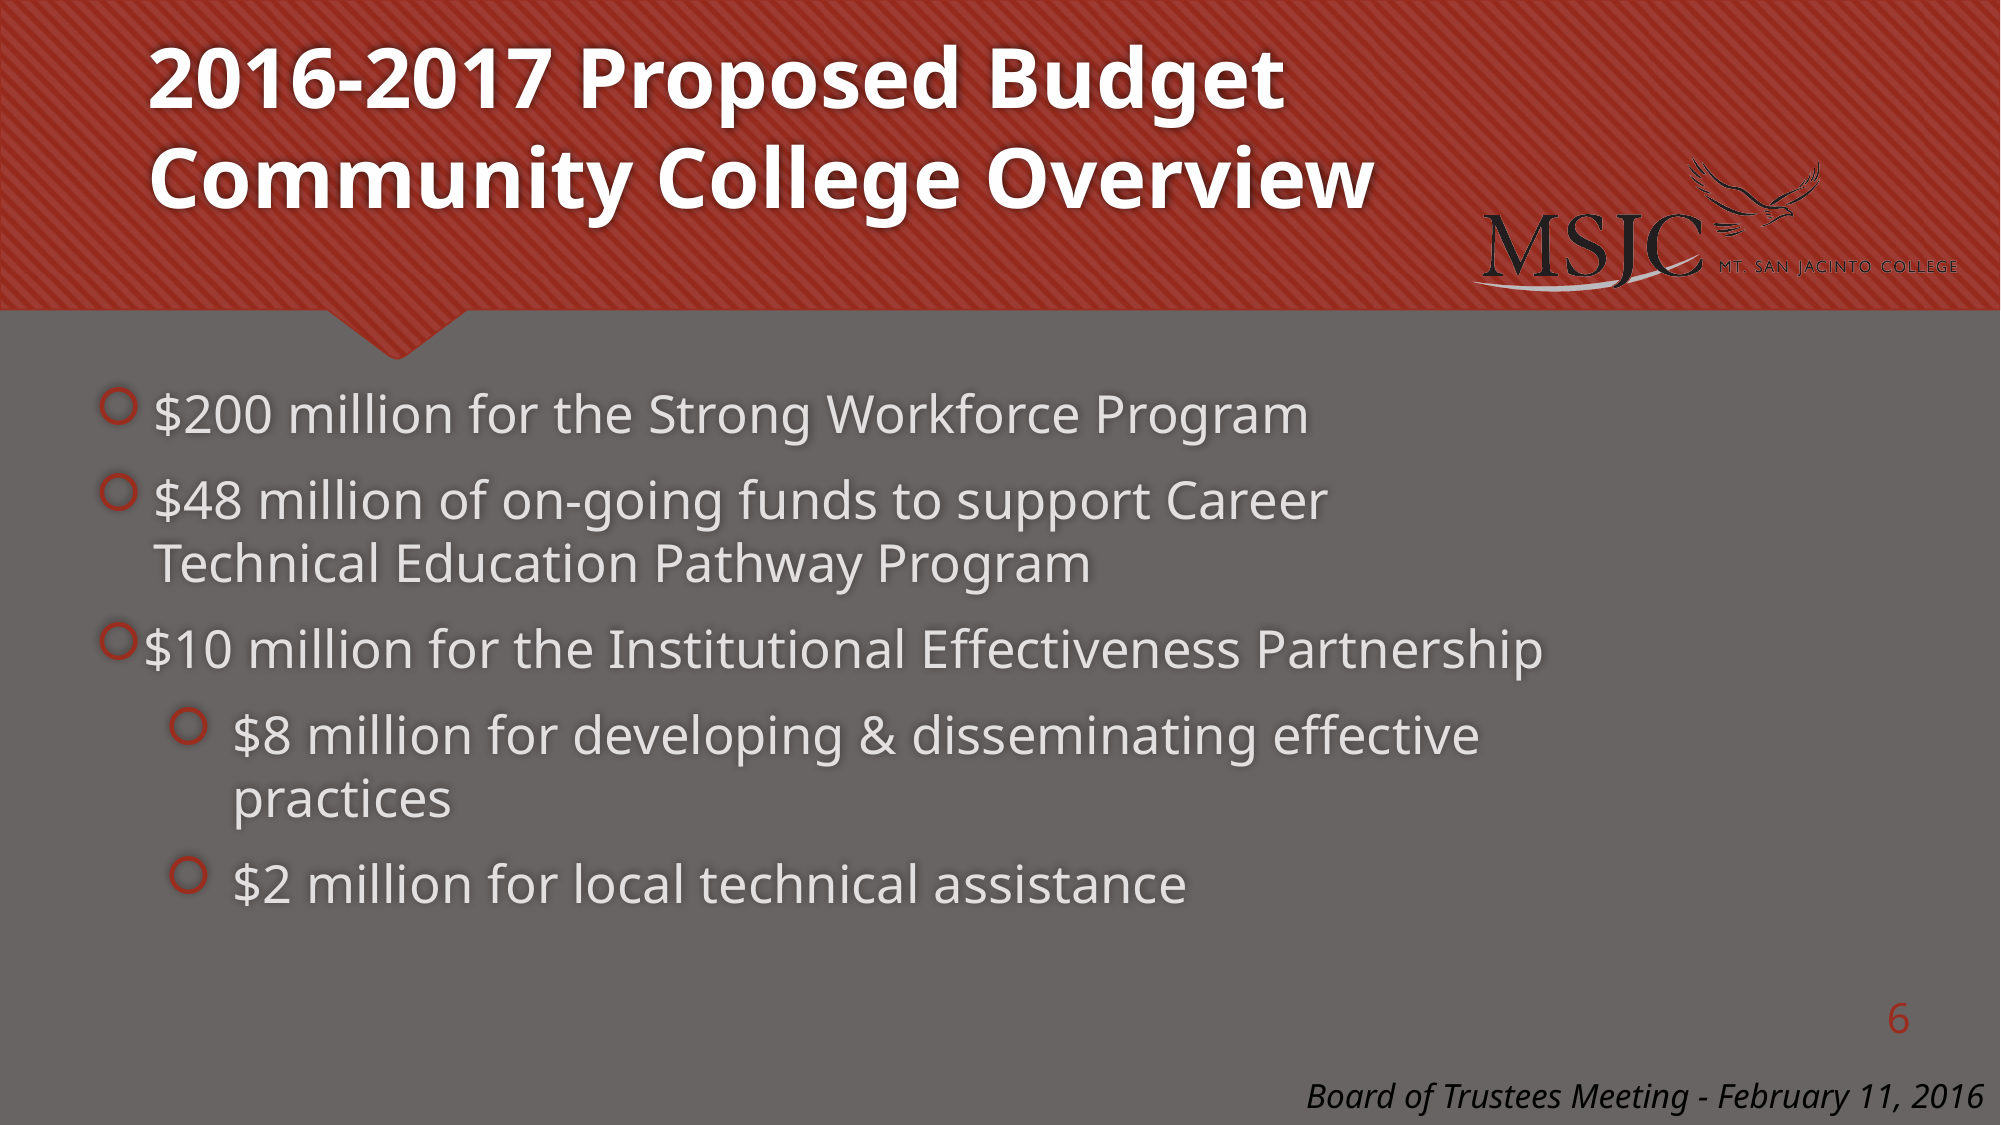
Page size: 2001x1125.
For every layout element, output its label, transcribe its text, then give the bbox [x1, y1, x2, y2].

title 2016-2017 Proposed Budget Community College Overview [132, 73, 1868, 233]
picture [1460, 151, 1970, 299]
slide_number 6 [1751, 970, 1926, 1051]
list $200 million for the Strong Workforce Program $48 million of on-going funds to support Career Technical Education Pathway Program $10 million for the Institutional Effectiveness Partnership $8 million for developing & disseminating effective practices $2 million for local technical assistance [70, 373, 1562, 971]
text_box Board of Trustees Meeting - February 11, 2016 [1132, 1067, 2000, 1123]
